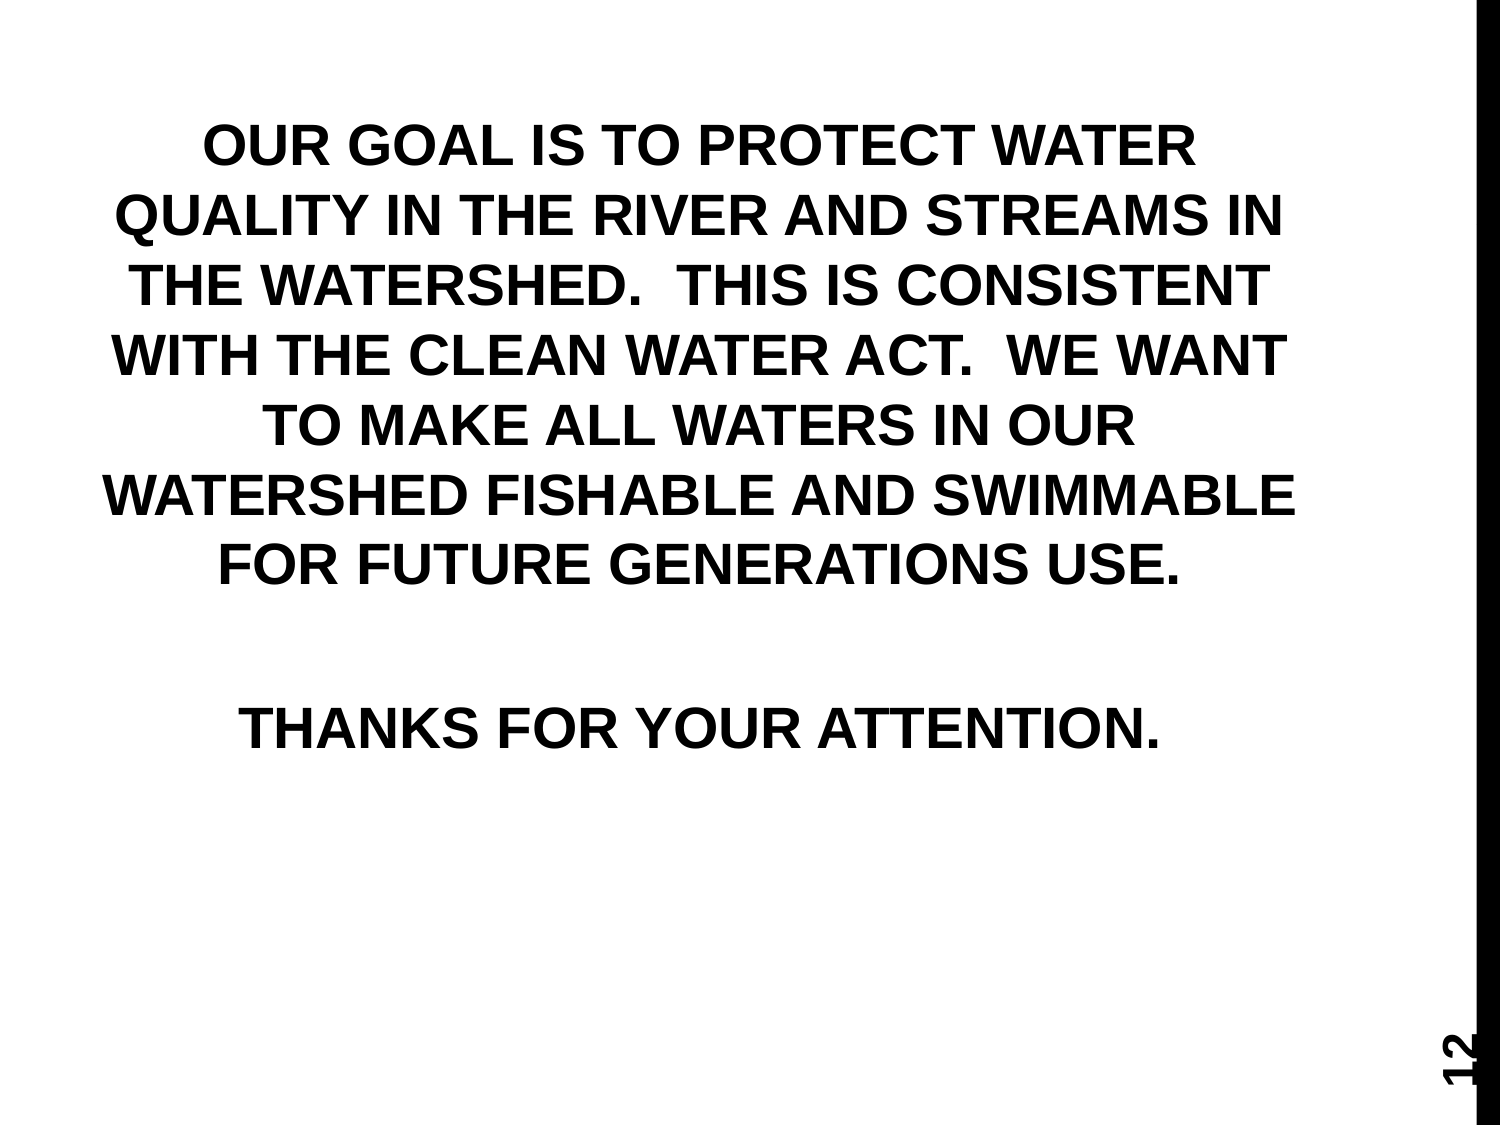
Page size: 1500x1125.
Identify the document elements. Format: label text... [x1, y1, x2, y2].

list OUR GOAL IS TO PROTECT WATER QUALITY IN THE RIVER AND STREAMS IN THE WATERSHED. THIS IS CONSISTENT WITH THE CLEAN WATER ACT. WE WANT TO MAKE ALL WATERS IN OUR WATERSHED FISHABLE AND SWIMMABLE FOR FUTURE GENERATIONS USE. THANKS FOR YOUR ATTENTION. [75, 99, 1325, 918]
slide_number 12 [1427, 887, 1488, 1104]
